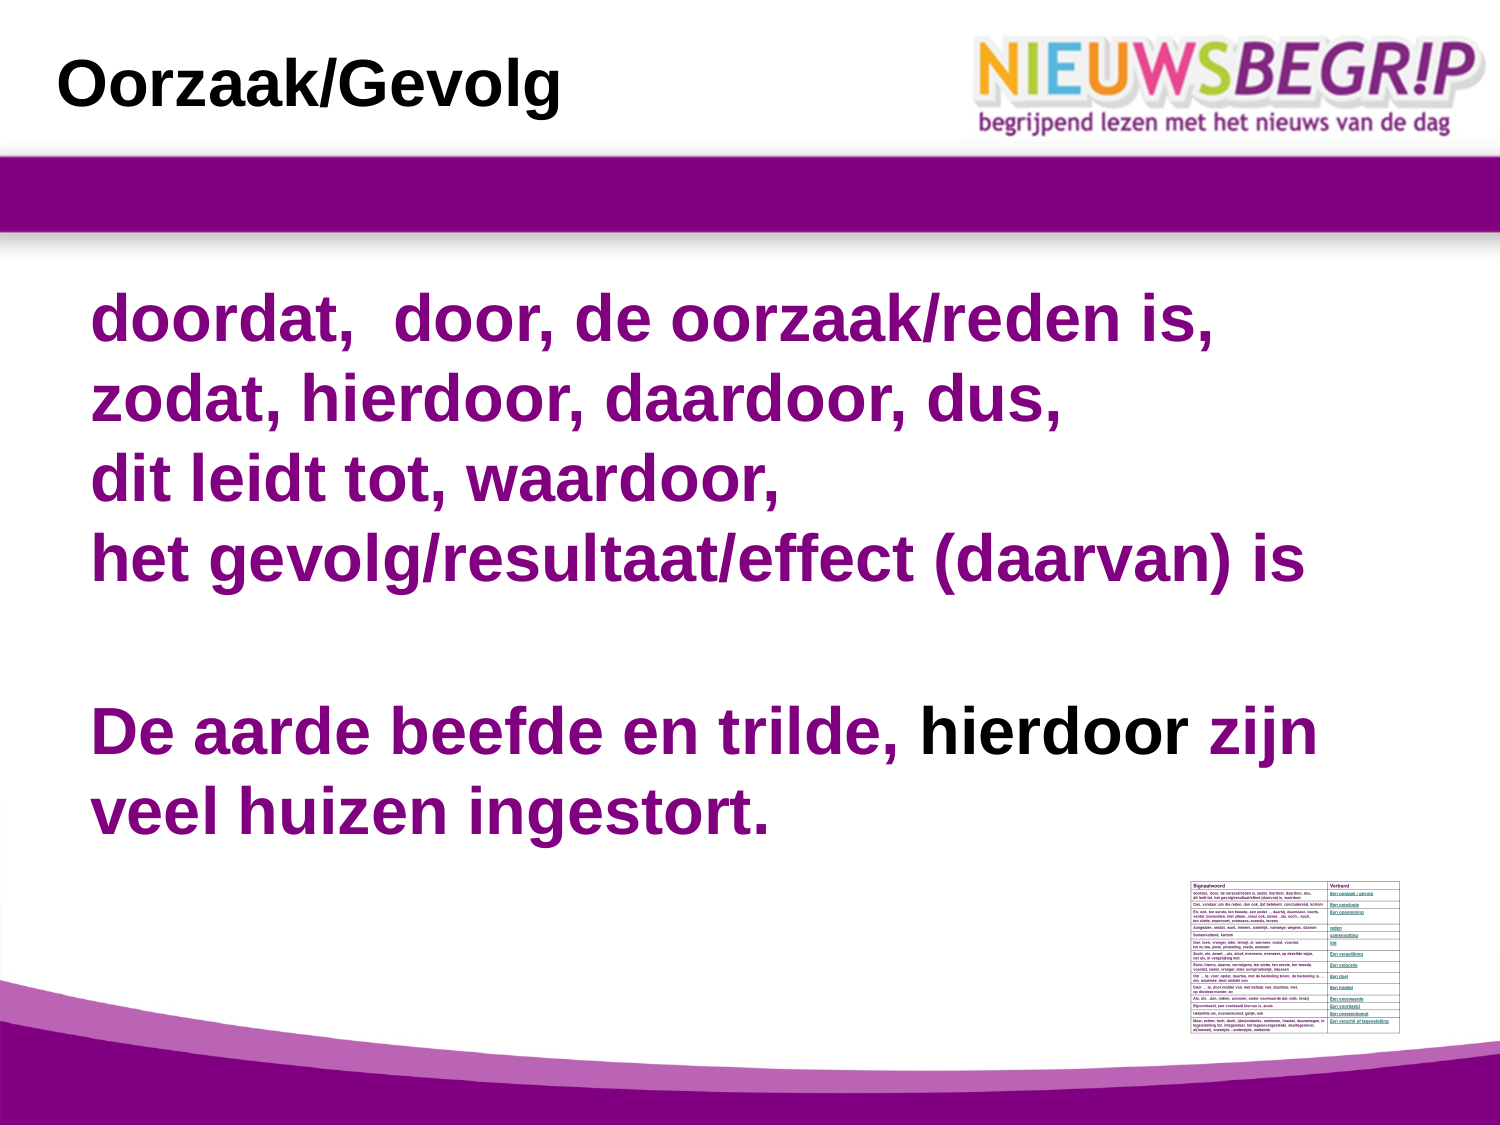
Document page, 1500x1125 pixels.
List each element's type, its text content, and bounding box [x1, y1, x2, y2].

list doordat, door, de oorzaak/reden is, zodat, hierdoor, daardoor, dus, dit leidt tot, waardoor, het gevolg/resultaat/effect (daarvan) is De aarde beefde en trilde, hierdoor zijn veel huizen ingestort. [75, 267, 1425, 1010]
picture [0, 0, 1500, 1125]
title Oorzaak/Gevolg [41, 26, 668, 134]
